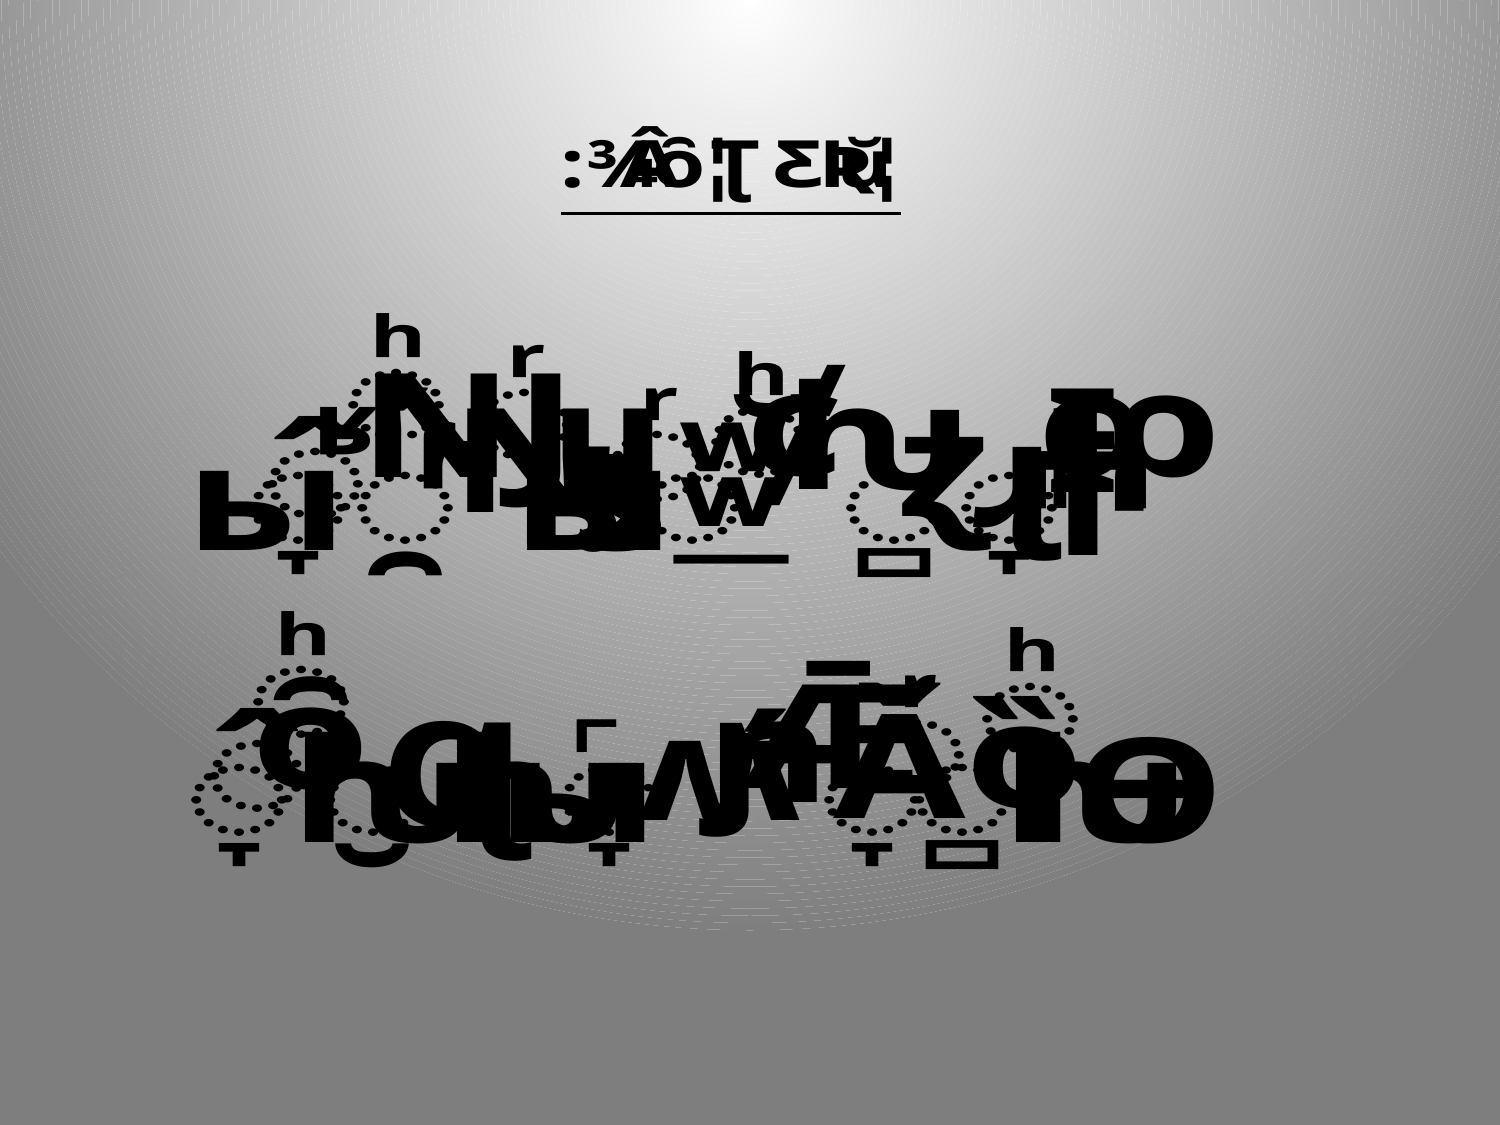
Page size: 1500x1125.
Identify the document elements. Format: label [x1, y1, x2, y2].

picture [187, 38, 1276, 951]
